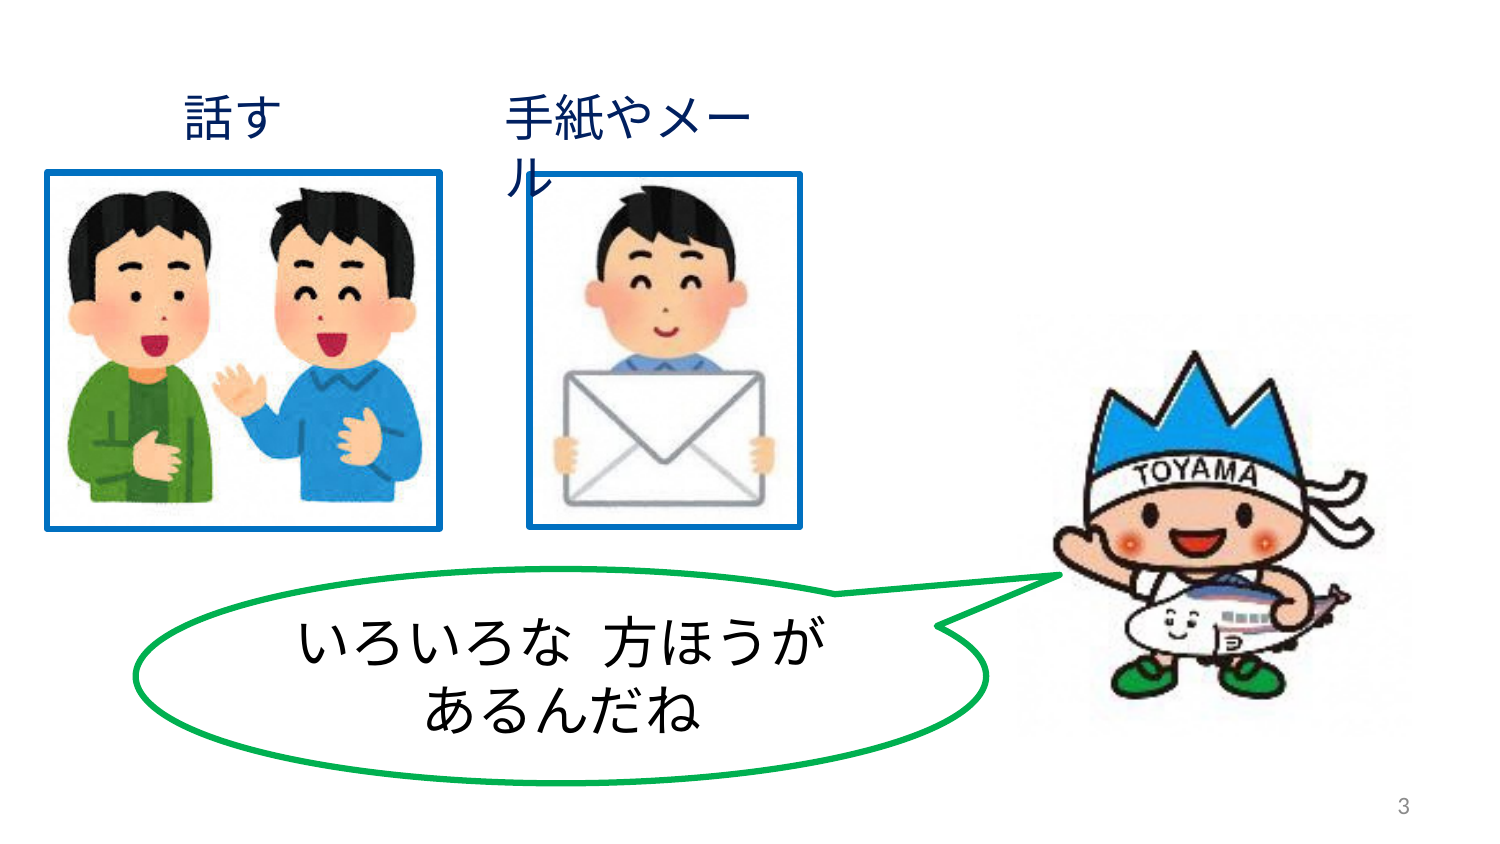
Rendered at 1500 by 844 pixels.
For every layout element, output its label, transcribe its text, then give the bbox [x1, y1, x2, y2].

slide_number 3 [1074, 782, 1425, 827]
picture [532, 177, 797, 524]
text_box いろいろな 方ほうが あるんだね [135, 568, 1012, 784]
text_box 話す [168, 79, 299, 154]
picture [1017, 314, 1412, 737]
picture [49, 175, 437, 526]
text_box 手紙やメール [490, 79, 814, 214]
